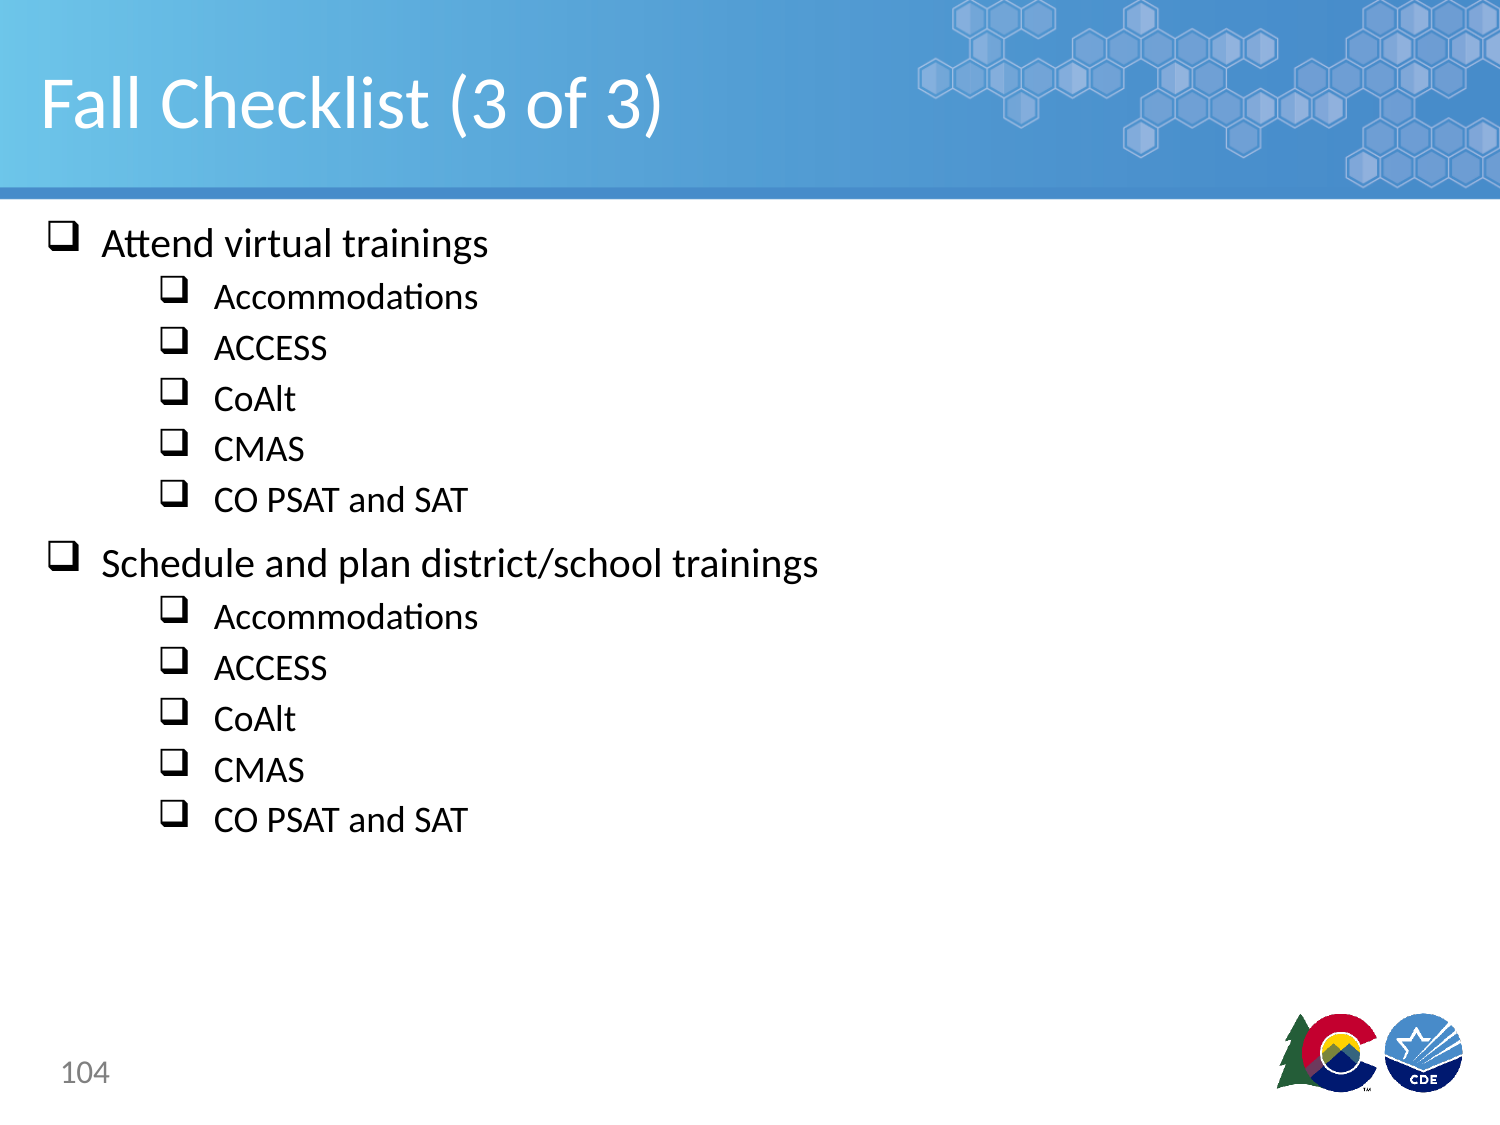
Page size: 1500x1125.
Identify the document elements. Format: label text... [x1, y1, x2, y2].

picture [0, 0, 1500, 200]
slide_number 104 [45, 1042, 201, 1103]
picture [1275, 1012, 1463, 1093]
title Fall Checklist (3 of 3) [40, 41, 1038, 166]
list Attend virtual trainings Accommodations ACCESS CoAlt CMAS CO PSAT and SAT Schedule and plan district/school trainings Accommodations ACCESS CoAlt CMAS CO PSAT and SAT [45, 221, 1397, 1043]
